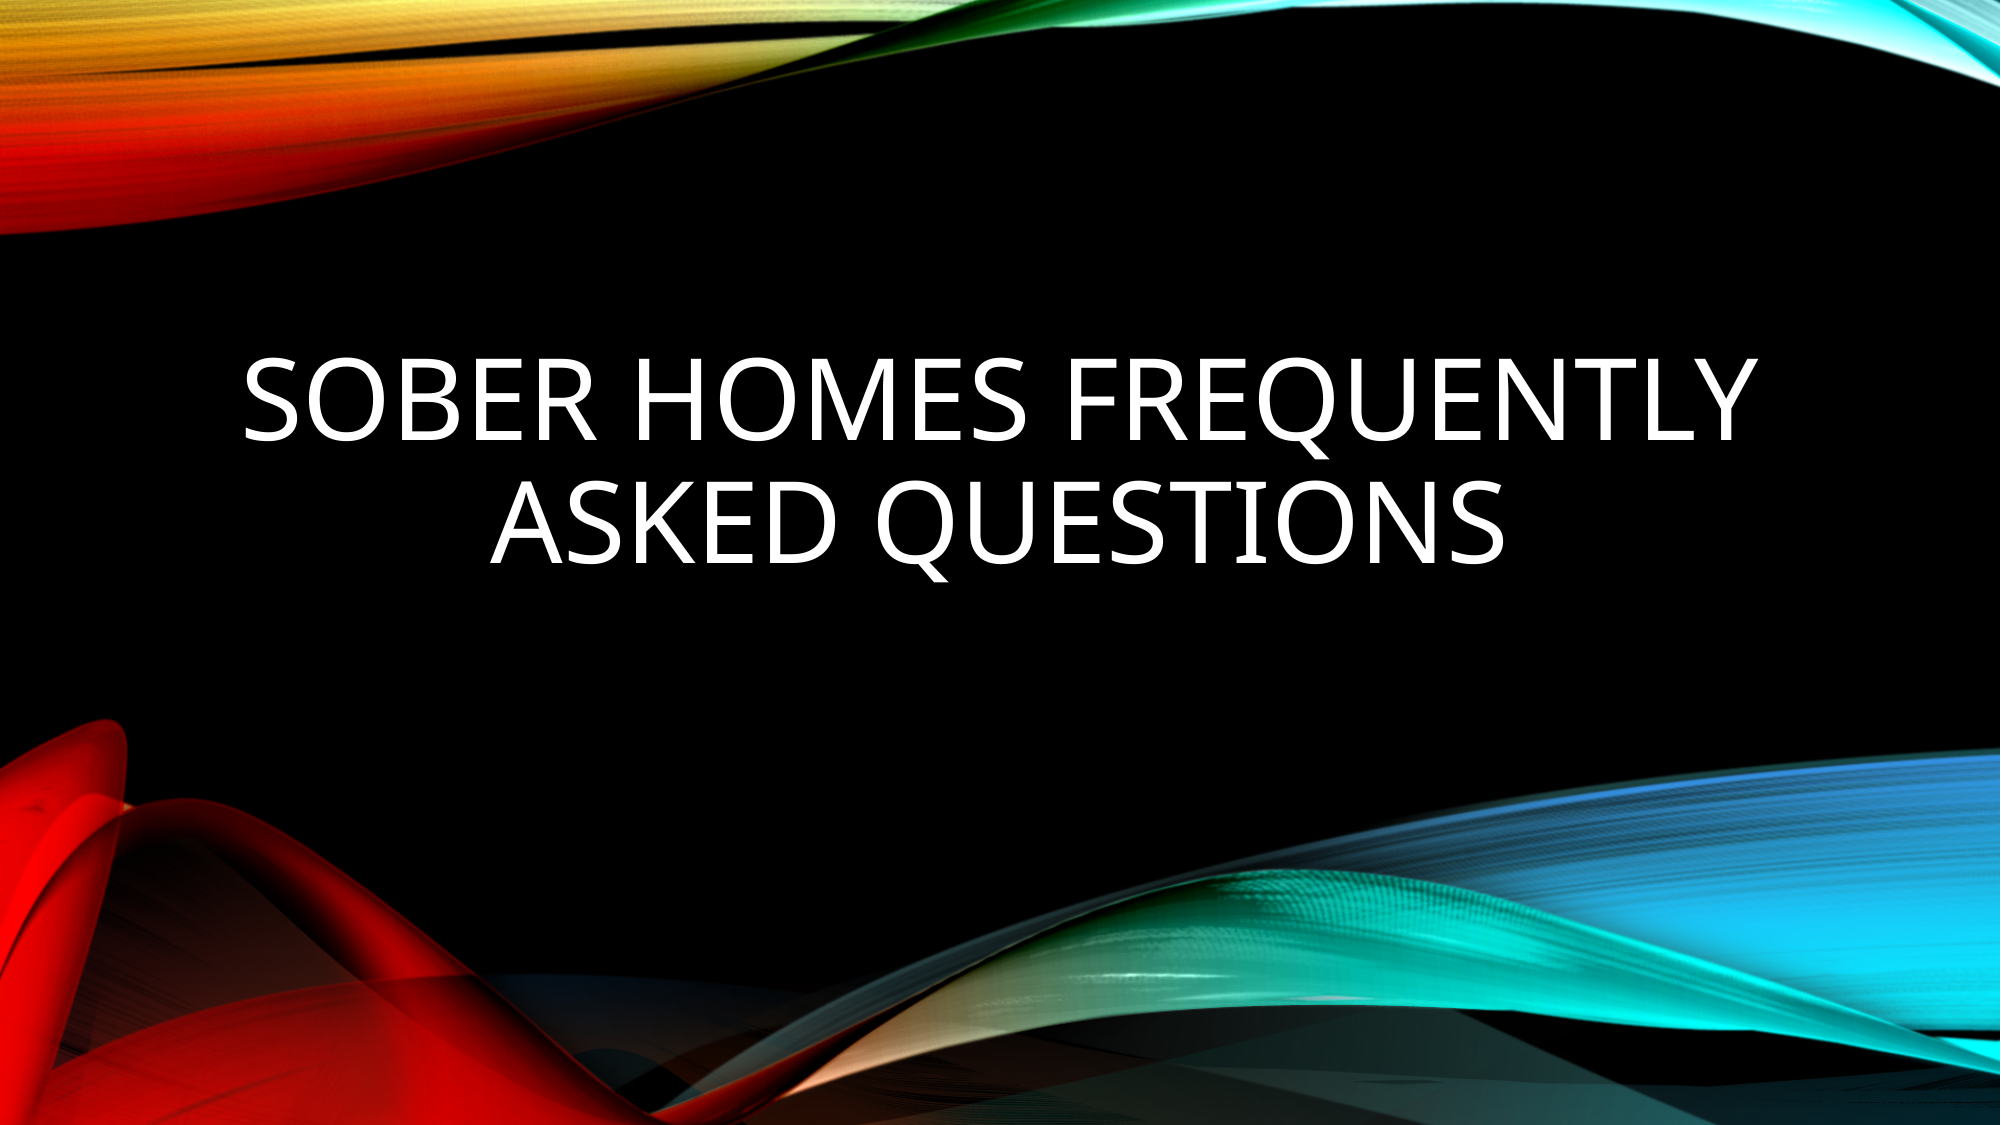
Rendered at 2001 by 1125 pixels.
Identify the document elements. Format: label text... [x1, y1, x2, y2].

picture [0, 0, 2000, 237]
title SOBER HOMEs Frequently asked questions [225, 295, 1775, 596]
picture [0, 717, 2000, 1125]
